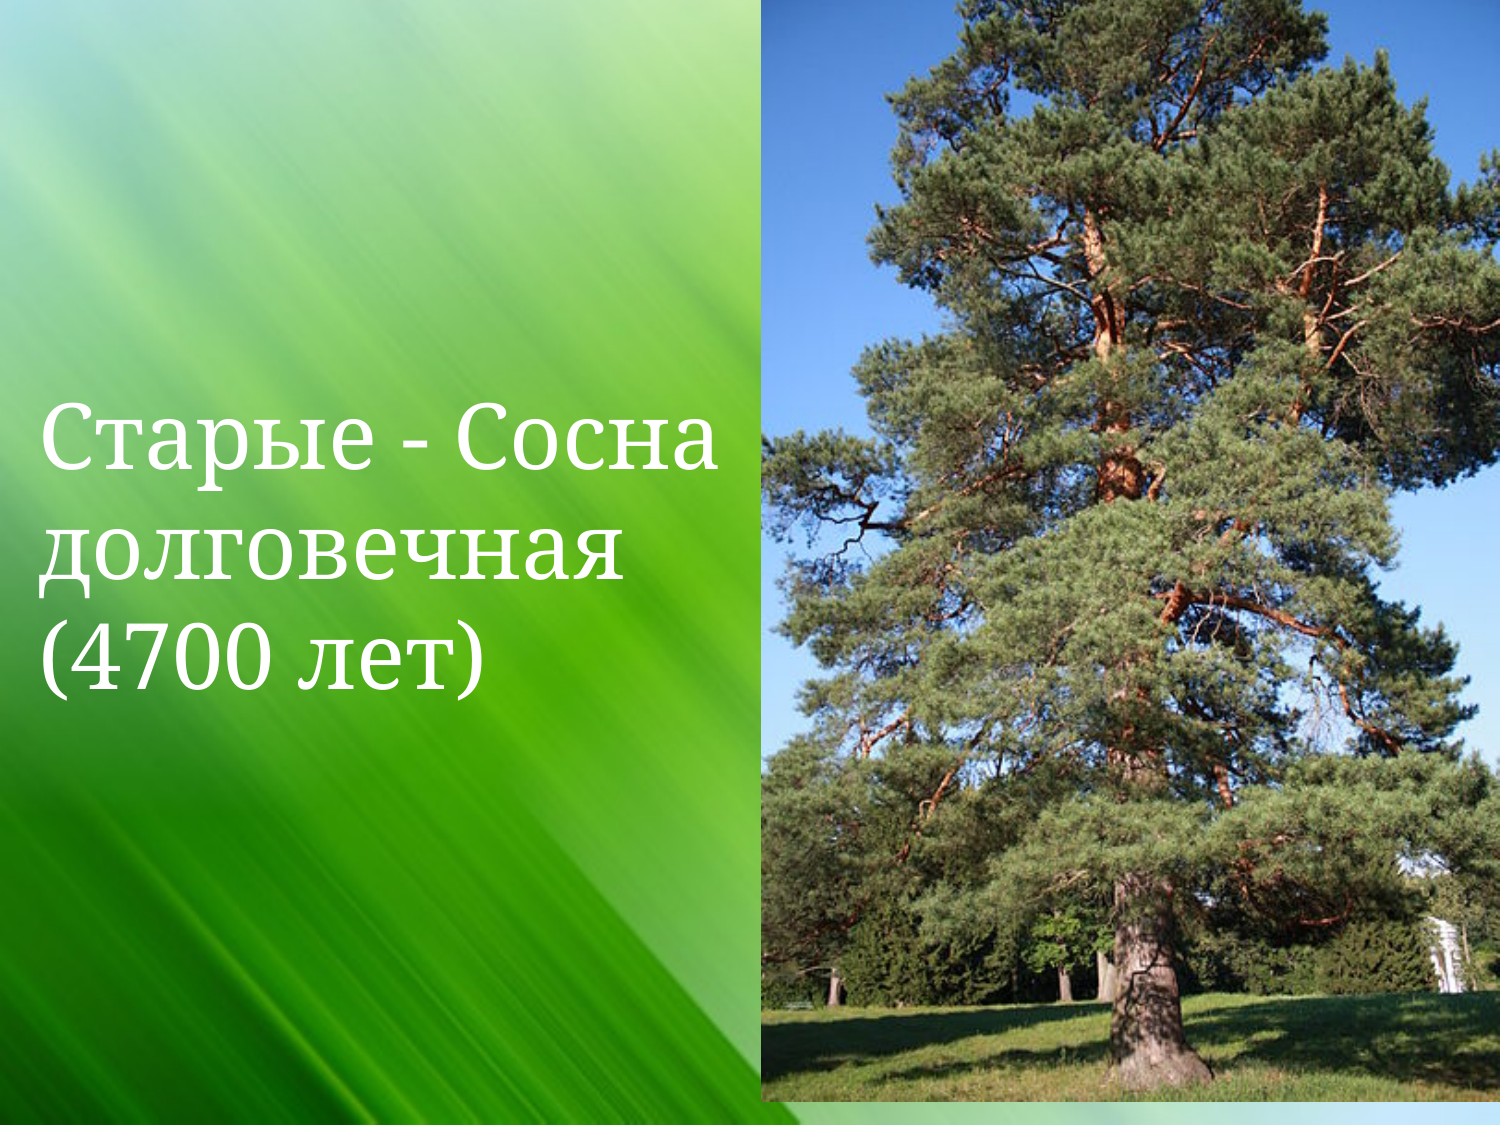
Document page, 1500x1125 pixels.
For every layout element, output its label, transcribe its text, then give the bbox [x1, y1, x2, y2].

picture [0, 0, 1500, 1125]
title Старые - Сосна долговечная (4700 лет) [23, 269, 756, 926]
